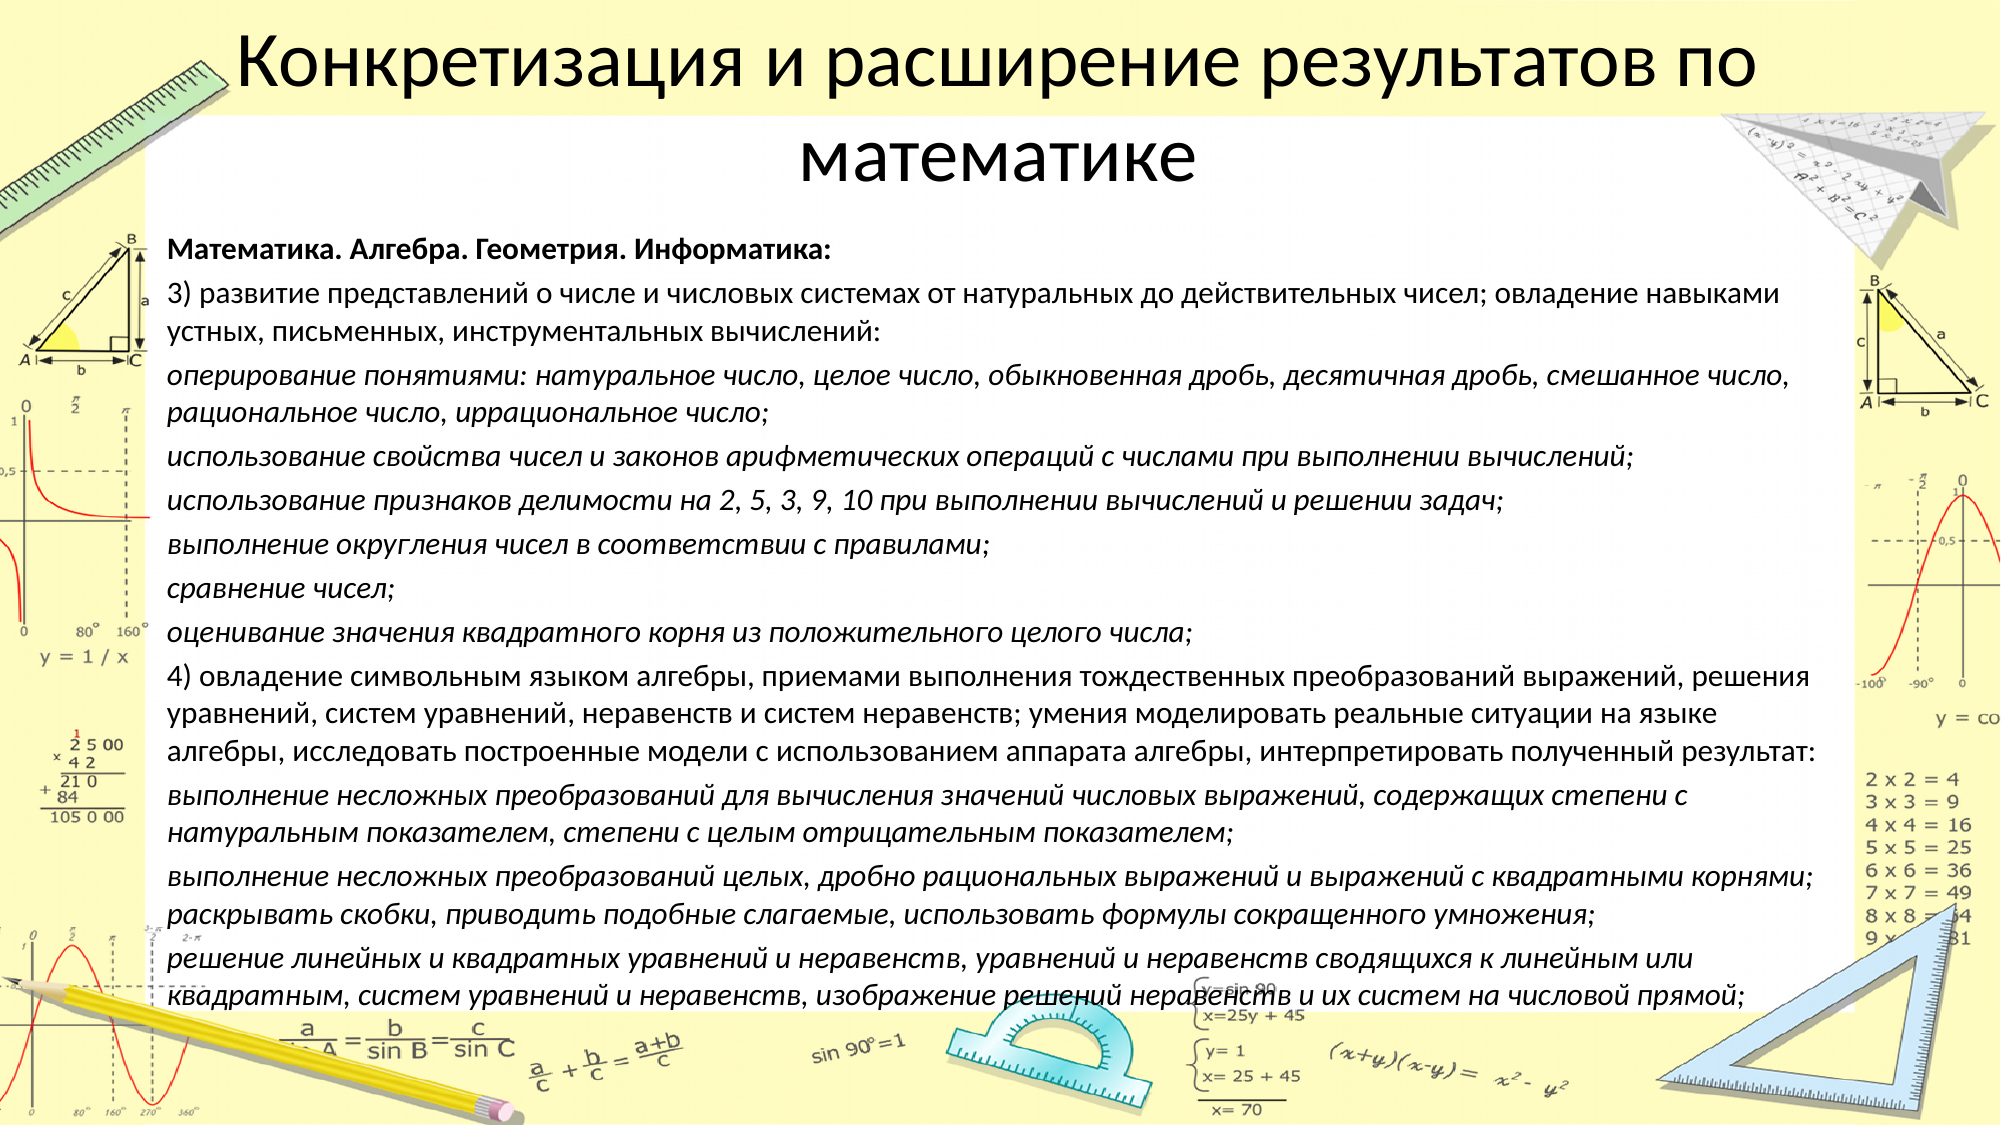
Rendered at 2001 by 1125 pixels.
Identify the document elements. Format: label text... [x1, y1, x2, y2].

title Конкретизация и расширение результатов по математике [18, 0, 1978, 206]
picture [0, 0, 2001, 1125]
list Математика. Алгебра. Геометрия. Информатика: 3) развитие представлений о числе и числовых системах от натуральных до действительных чисел; овладение навыками устных, письменных, инструментальных вычислений: оперирование понятиями: натуральное число, целое число, обыкновенная дробь, десятичная дробь, смешанное число, рациональное число, иррациональное число; использование свойства чисел и законов арифметических операций с числами при выполнении вычислений; использование признаков делимости на 2, 5, 3, 9, 10 при выполнении вычислений и решении задач; выполнение округления чисел в соответствии с правилами; сравнение чисел; оценивание значения квадратного корня из положительного целого числа; 4) овладение символьным языком алгебры, приемами выполнения тождественных преобразований выражений, решения уравнений, систем уравнений, неравенств и систем неравенств; умения моделировать реальные ситуации на языке алгебры, исследовать построенные модели с использованием аппарата алгебры, интерпретировать полученный результат: выполнение несложных преобразований для вычисления значений числовых выражений, содержащих степени с натуральным показателем, степени с целым отрицательным показателем; выполнение несложных преобразований целых, дробно рациональных выражений и выражений с квадратными корнями; раскрывать скобки, приводить подобные слагаемые, использовать формулы сокращенного умножения; решение линейных и квадратных уравнений и неравенств, уравнений и неравенств сводящихся к линейным или квадратным, систем уравнений и неравенств, изображение решений неравенств и их систем на числовой прямой; [151, 220, 1840, 1093]
